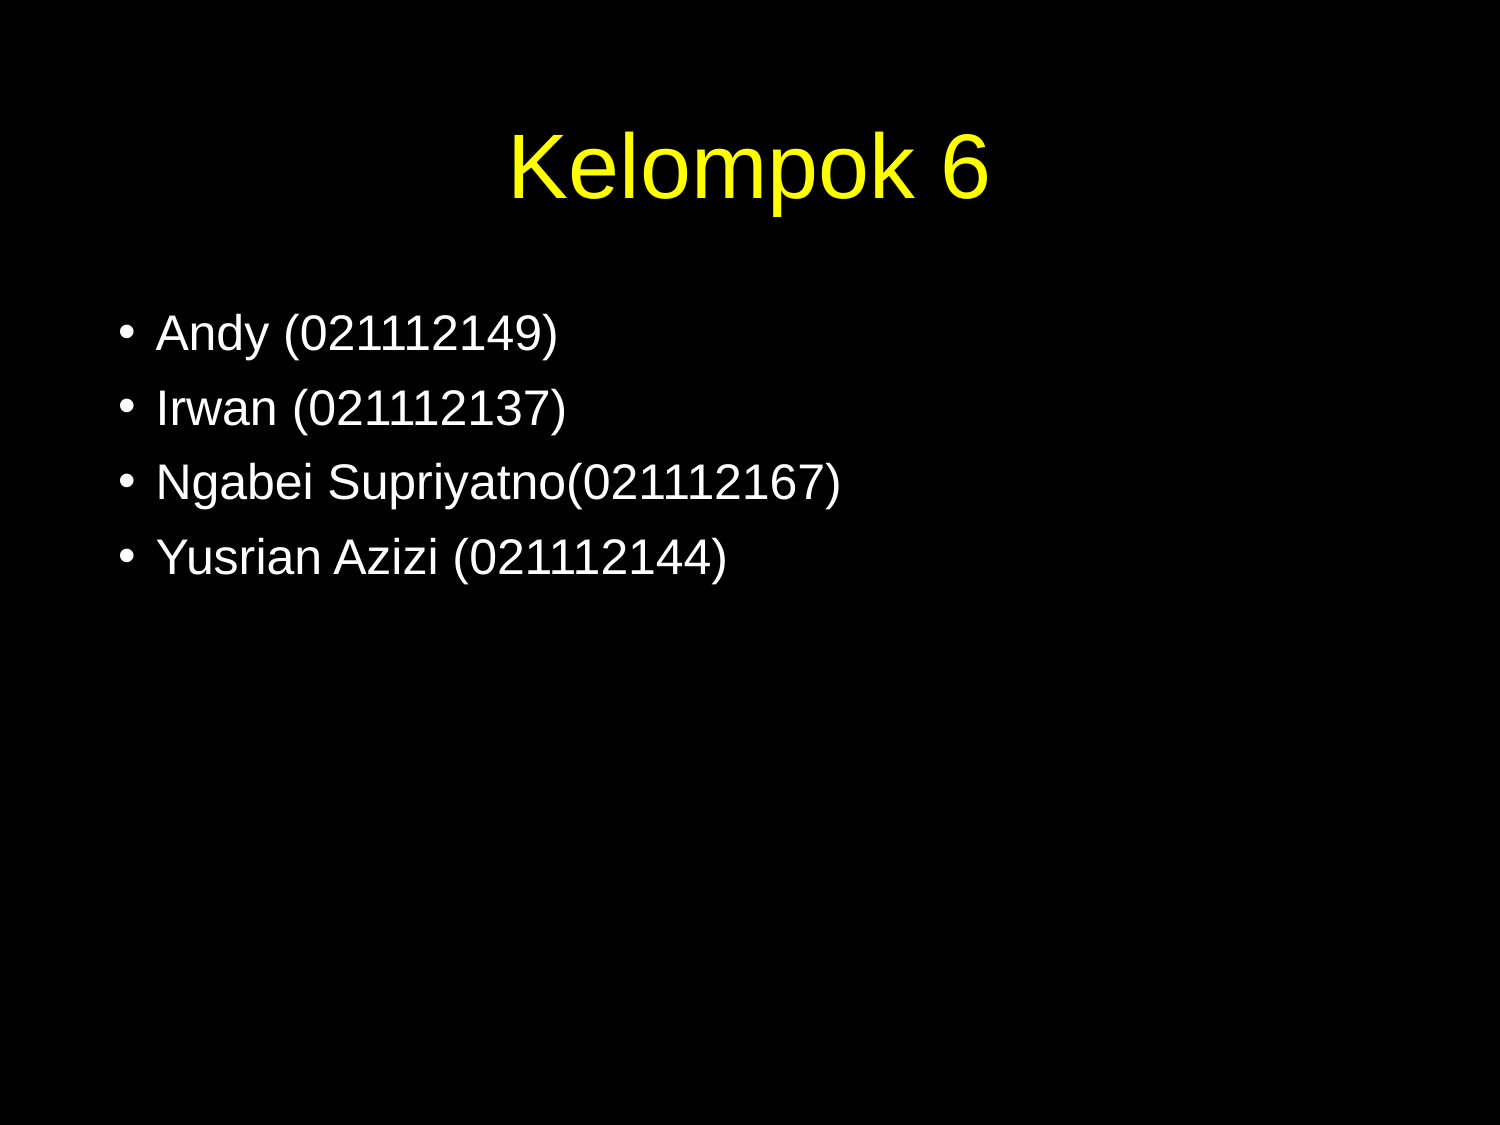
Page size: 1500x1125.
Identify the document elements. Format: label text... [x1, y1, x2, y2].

list Andy (021112149) Irwan (021112137) Ngabei Supriyatno(021112167) Yusrian Azizi (021112144) [103, 299, 1397, 1014]
title Kelompok 6 [103, 59, 1397, 278]
